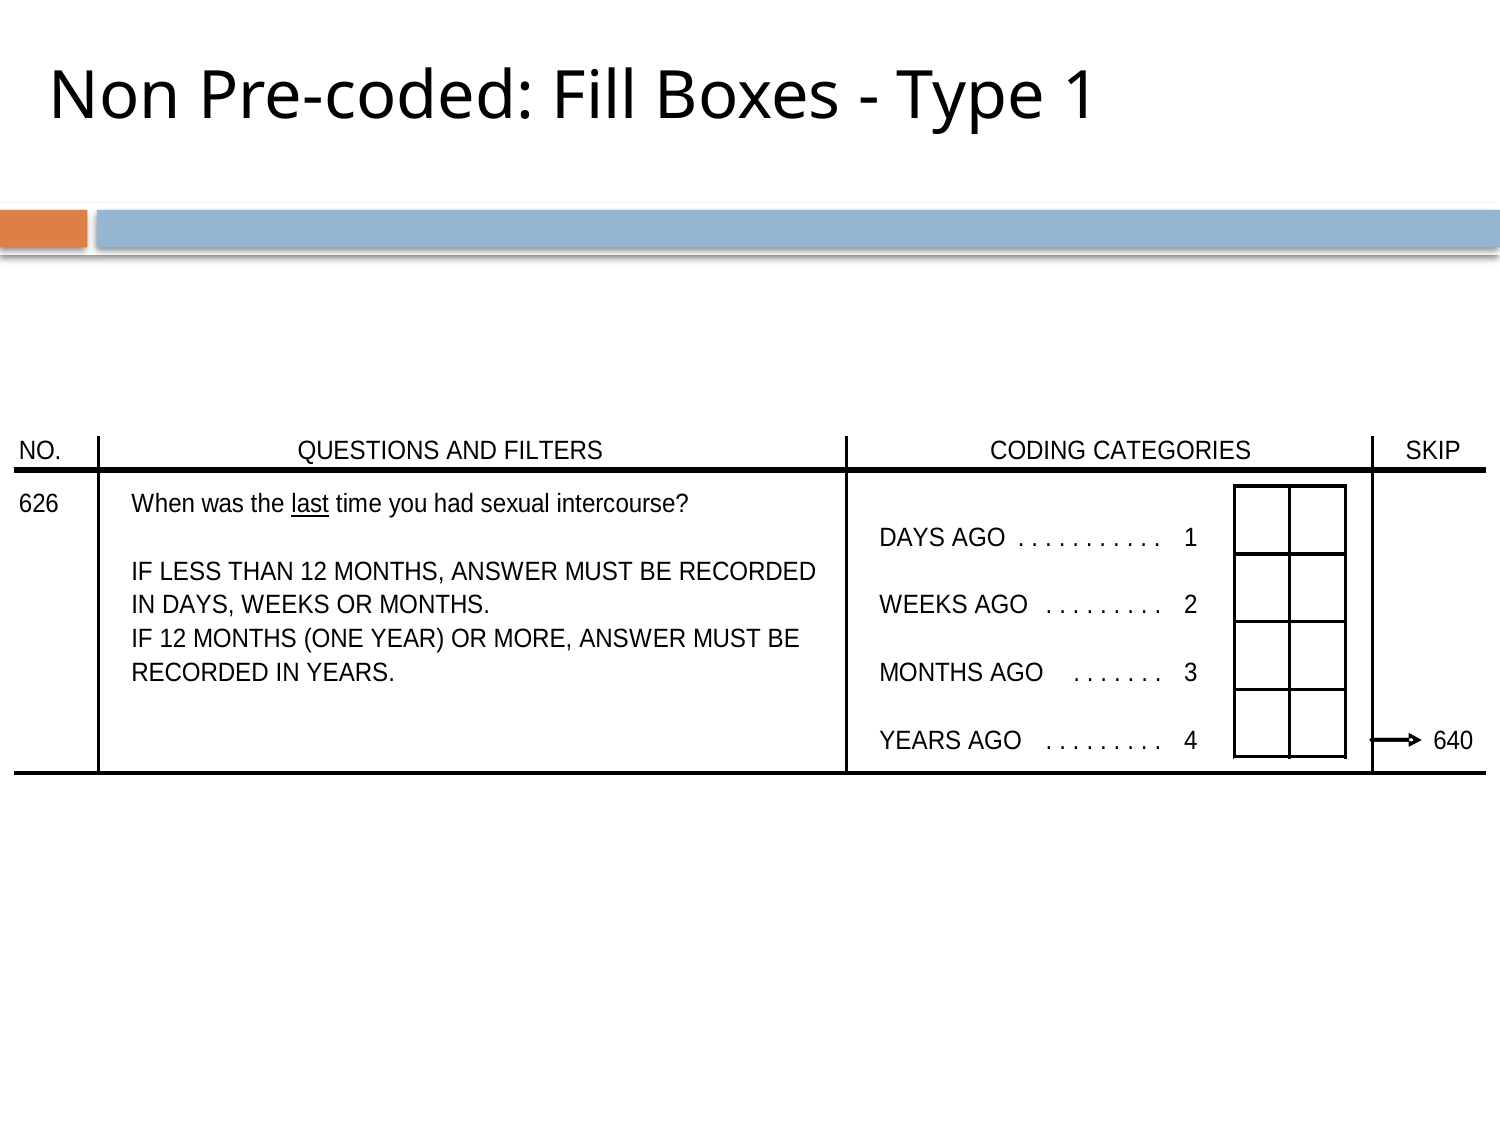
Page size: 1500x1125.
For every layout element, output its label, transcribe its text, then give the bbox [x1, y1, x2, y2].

title Non Pre-coded: Fill Boxes - Type 1 [33, 22, 1239, 162]
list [12, 433, 1488, 776]
